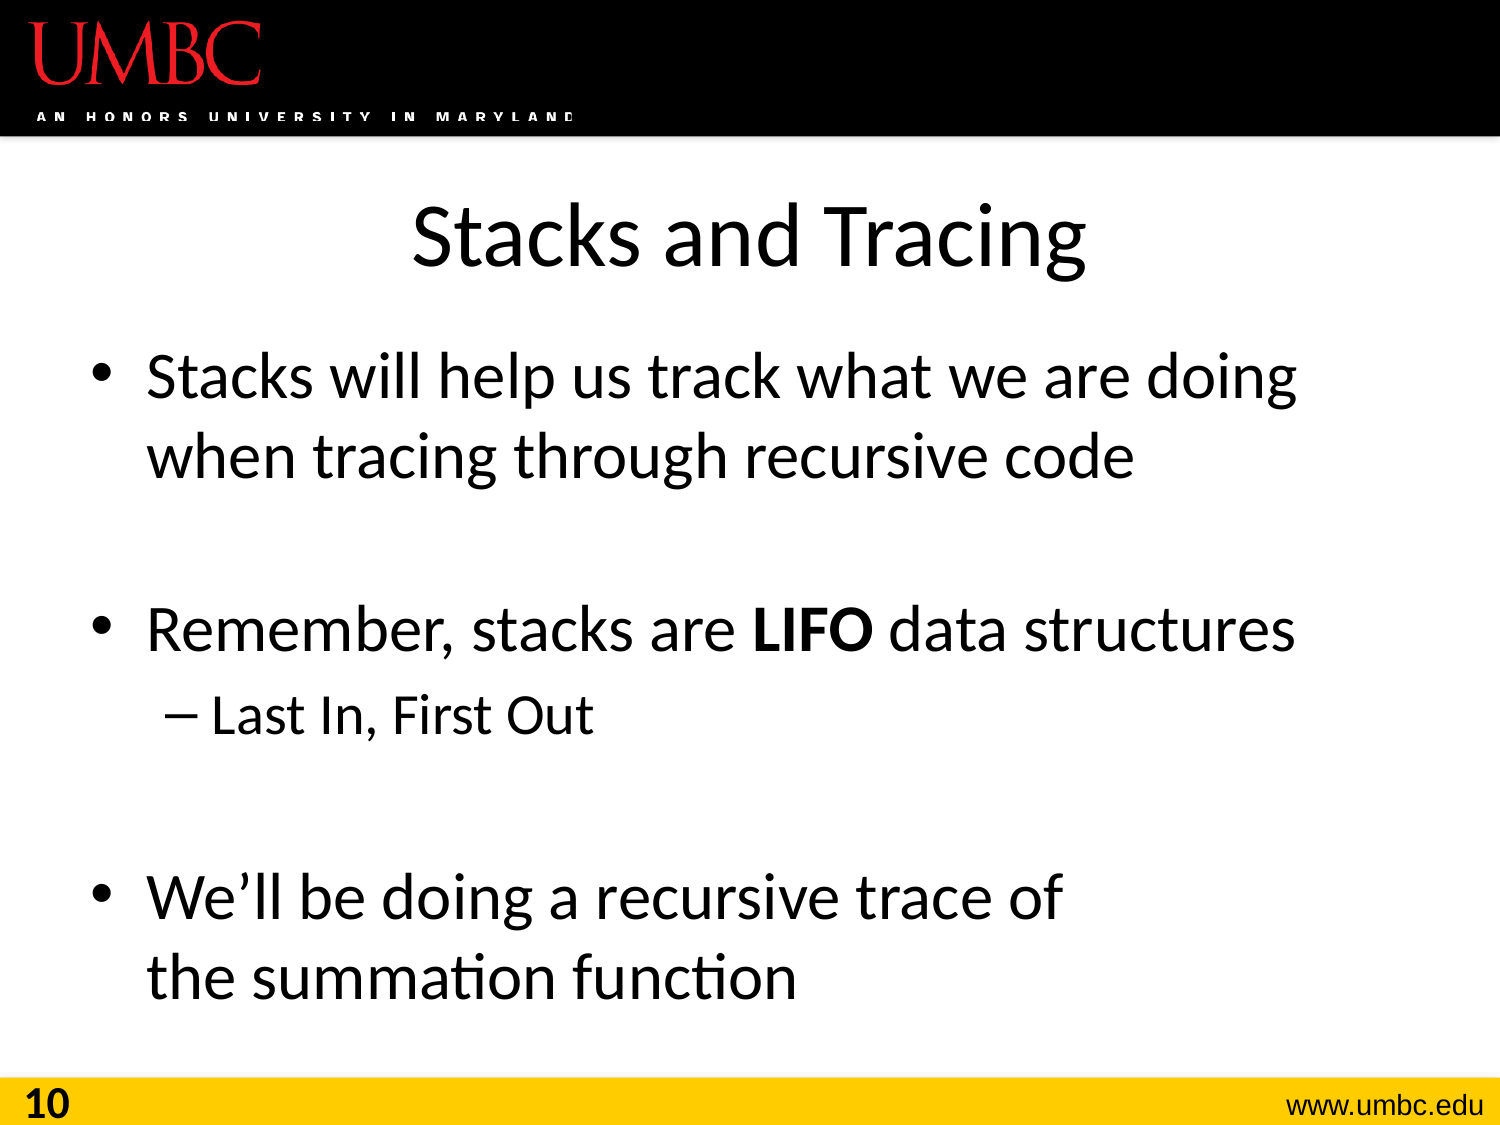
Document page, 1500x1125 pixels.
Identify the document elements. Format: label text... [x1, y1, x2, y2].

slide_number 10 [0, 1065, 94, 1125]
title Stacks and Tracing [75, 136, 1425, 324]
list Stacks will help us track what we are doing when tracing through recursive code Remember, stacks are LIFO data structures Last In, First Out We’ll be doing a recursive trace of the summation function [75, 324, 1425, 1066]
